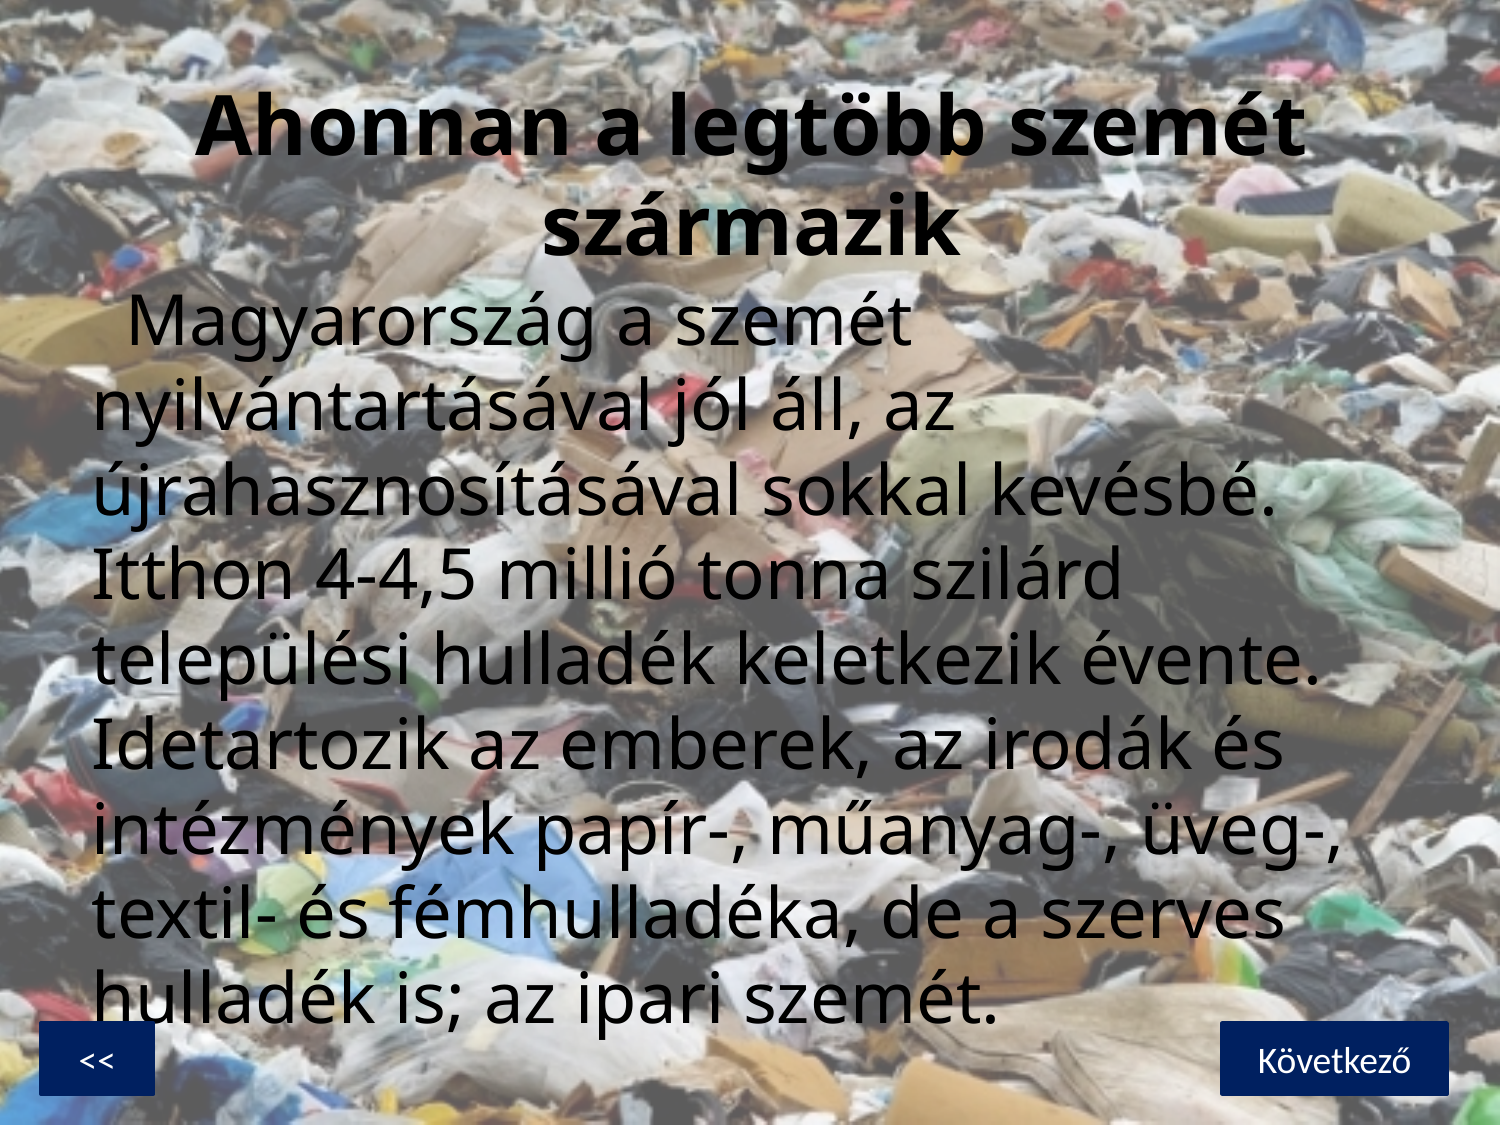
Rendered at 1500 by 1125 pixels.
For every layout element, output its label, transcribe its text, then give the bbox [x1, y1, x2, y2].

text_box << [39, 1021, 155, 1096]
list Magyarország a szemét nyilvántartásával jól áll, az újrahasznosításával sokkal kevésbé. Itthon 4-4,5 millió tonna szilárd települési hulladék keletkezik évente. Idetartozik az emberek, az irodák és intézmények papír-, műanyag-, üveg-, textil- és fémhulladéka, de a szerves hulladék is; az ipari szemét. [76, 267, 1415, 1057]
text_box Következő [1220, 1021, 1449, 1096]
title Ahonnan a legtöbb szemét származik [76, 78, 1427, 266]
